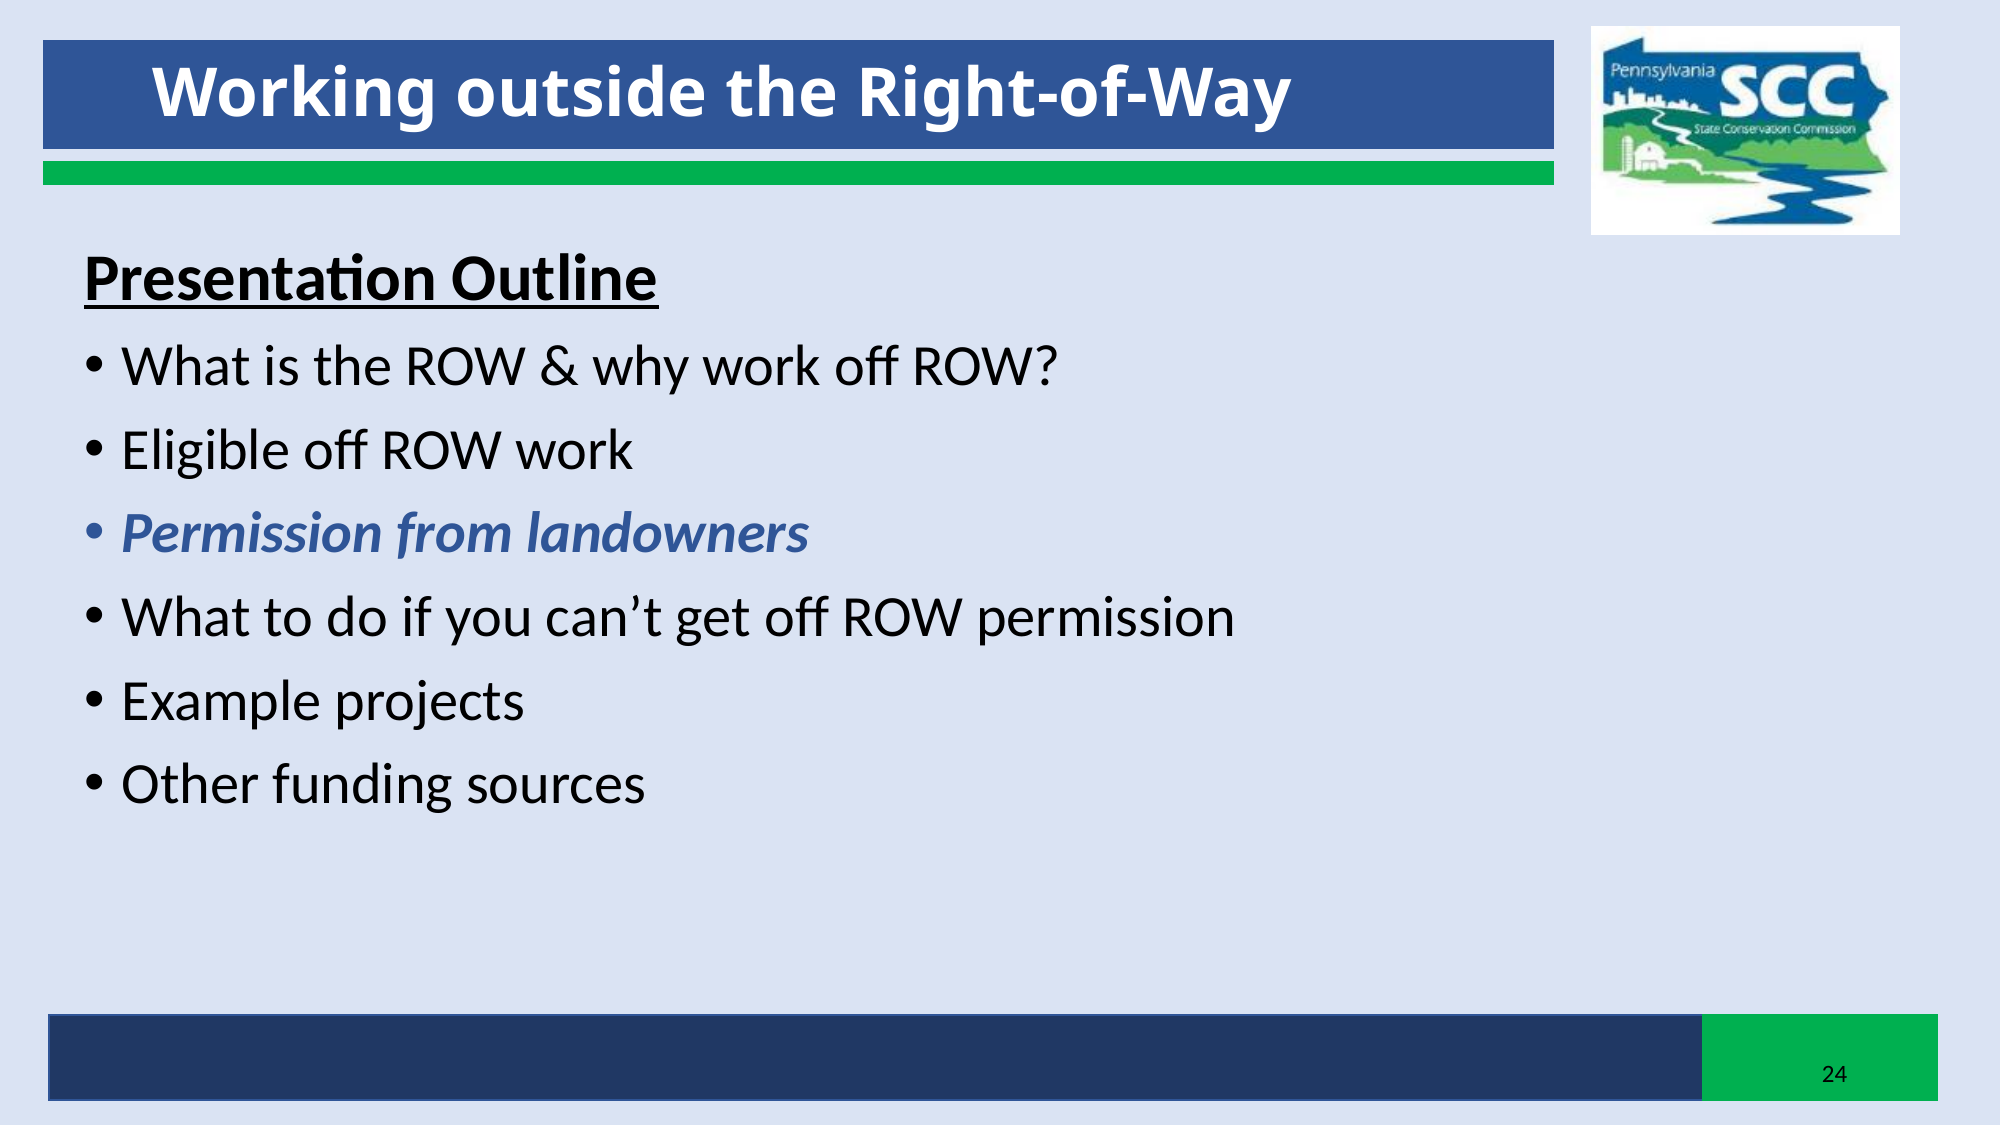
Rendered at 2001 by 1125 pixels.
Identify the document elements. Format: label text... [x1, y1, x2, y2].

text_box Presentation Outline What is the ROW & why work off ROW? Eligible off ROW work Permission from landowners What to do if you can’t get off ROW permission Example projects Other funding sources [69, 234, 1863, 1039]
text_box [48, 1014, 1702, 1101]
picture [1591, 26, 1900, 235]
text_box [1702, 1014, 1938, 1101]
text_box [43, 161, 1554, 185]
list [48, 217, 1523, 946]
text_box [43, 40, 137, 149]
text_box Working outside the Right-of-Way [137, 26, 1390, 161]
slide_number 24 [1412, 1042, 1863, 1103]
text_box [1390, 40, 1554, 149]
